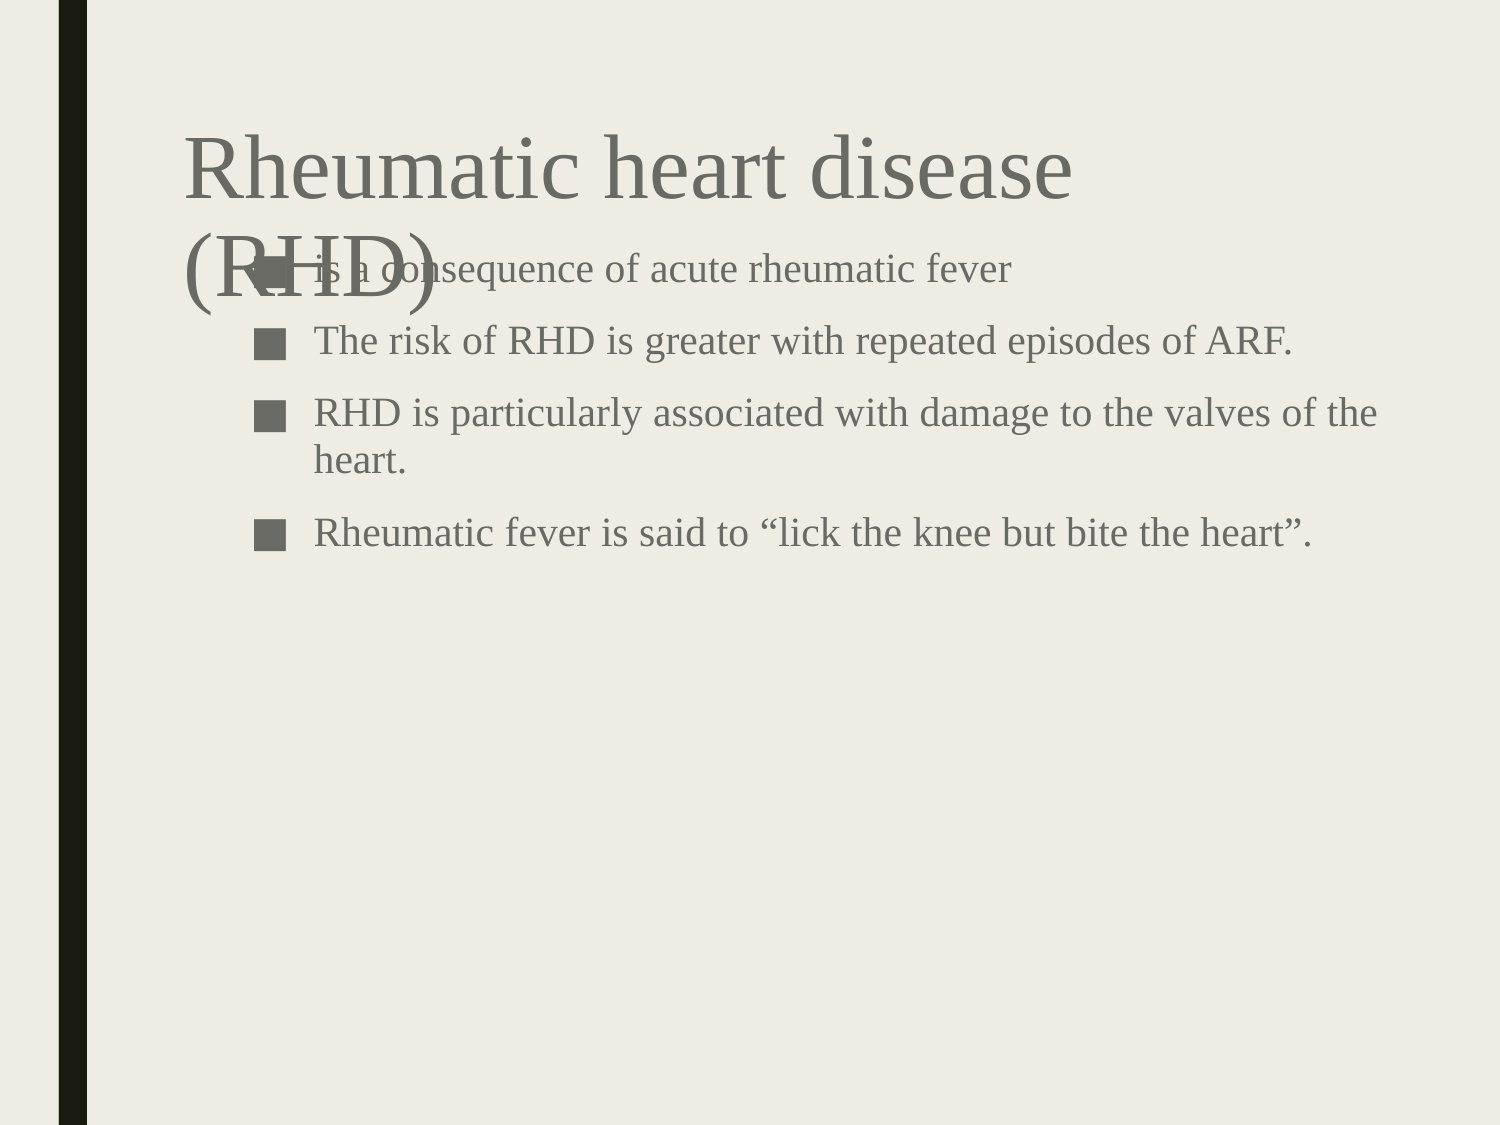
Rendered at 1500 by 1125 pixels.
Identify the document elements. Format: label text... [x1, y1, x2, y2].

list is a consequence of acute rheumatic fever The risk of RHD is greater with repeated episodes of ARF. RHD is particularly associated with damage to the valves of the heart. Rheumatic fever is said to “lick the knee but bite the heart”. [235, 237, 1466, 1125]
title Rheumatic heart disease (RHD) [168, 112, 1351, 357]
